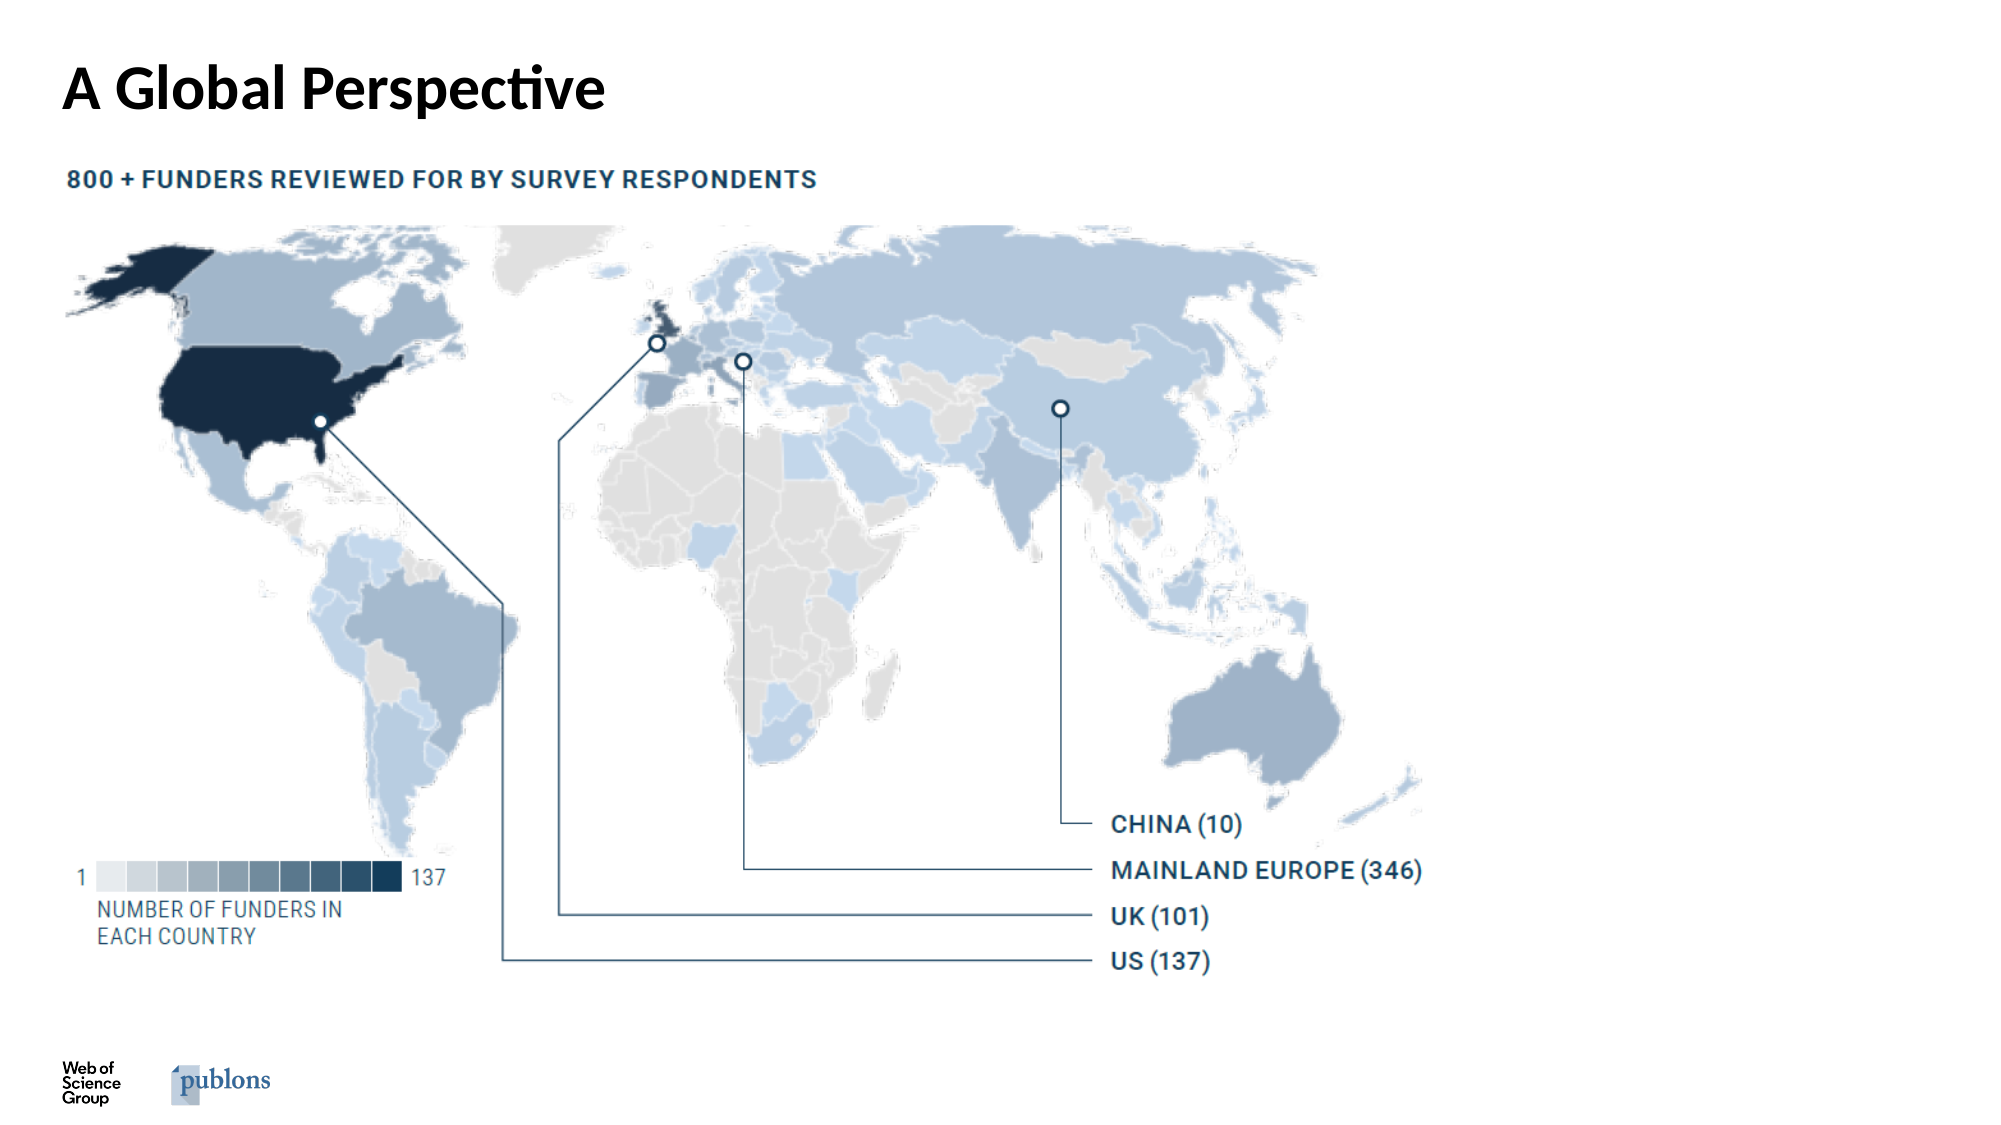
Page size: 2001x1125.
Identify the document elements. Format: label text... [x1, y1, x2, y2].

title A Global Perspective [62, 57, 1460, 123]
picture [170, 1063, 271, 1106]
picture [44, 150, 1491, 1044]
picture [54, 1053, 129, 1115]
